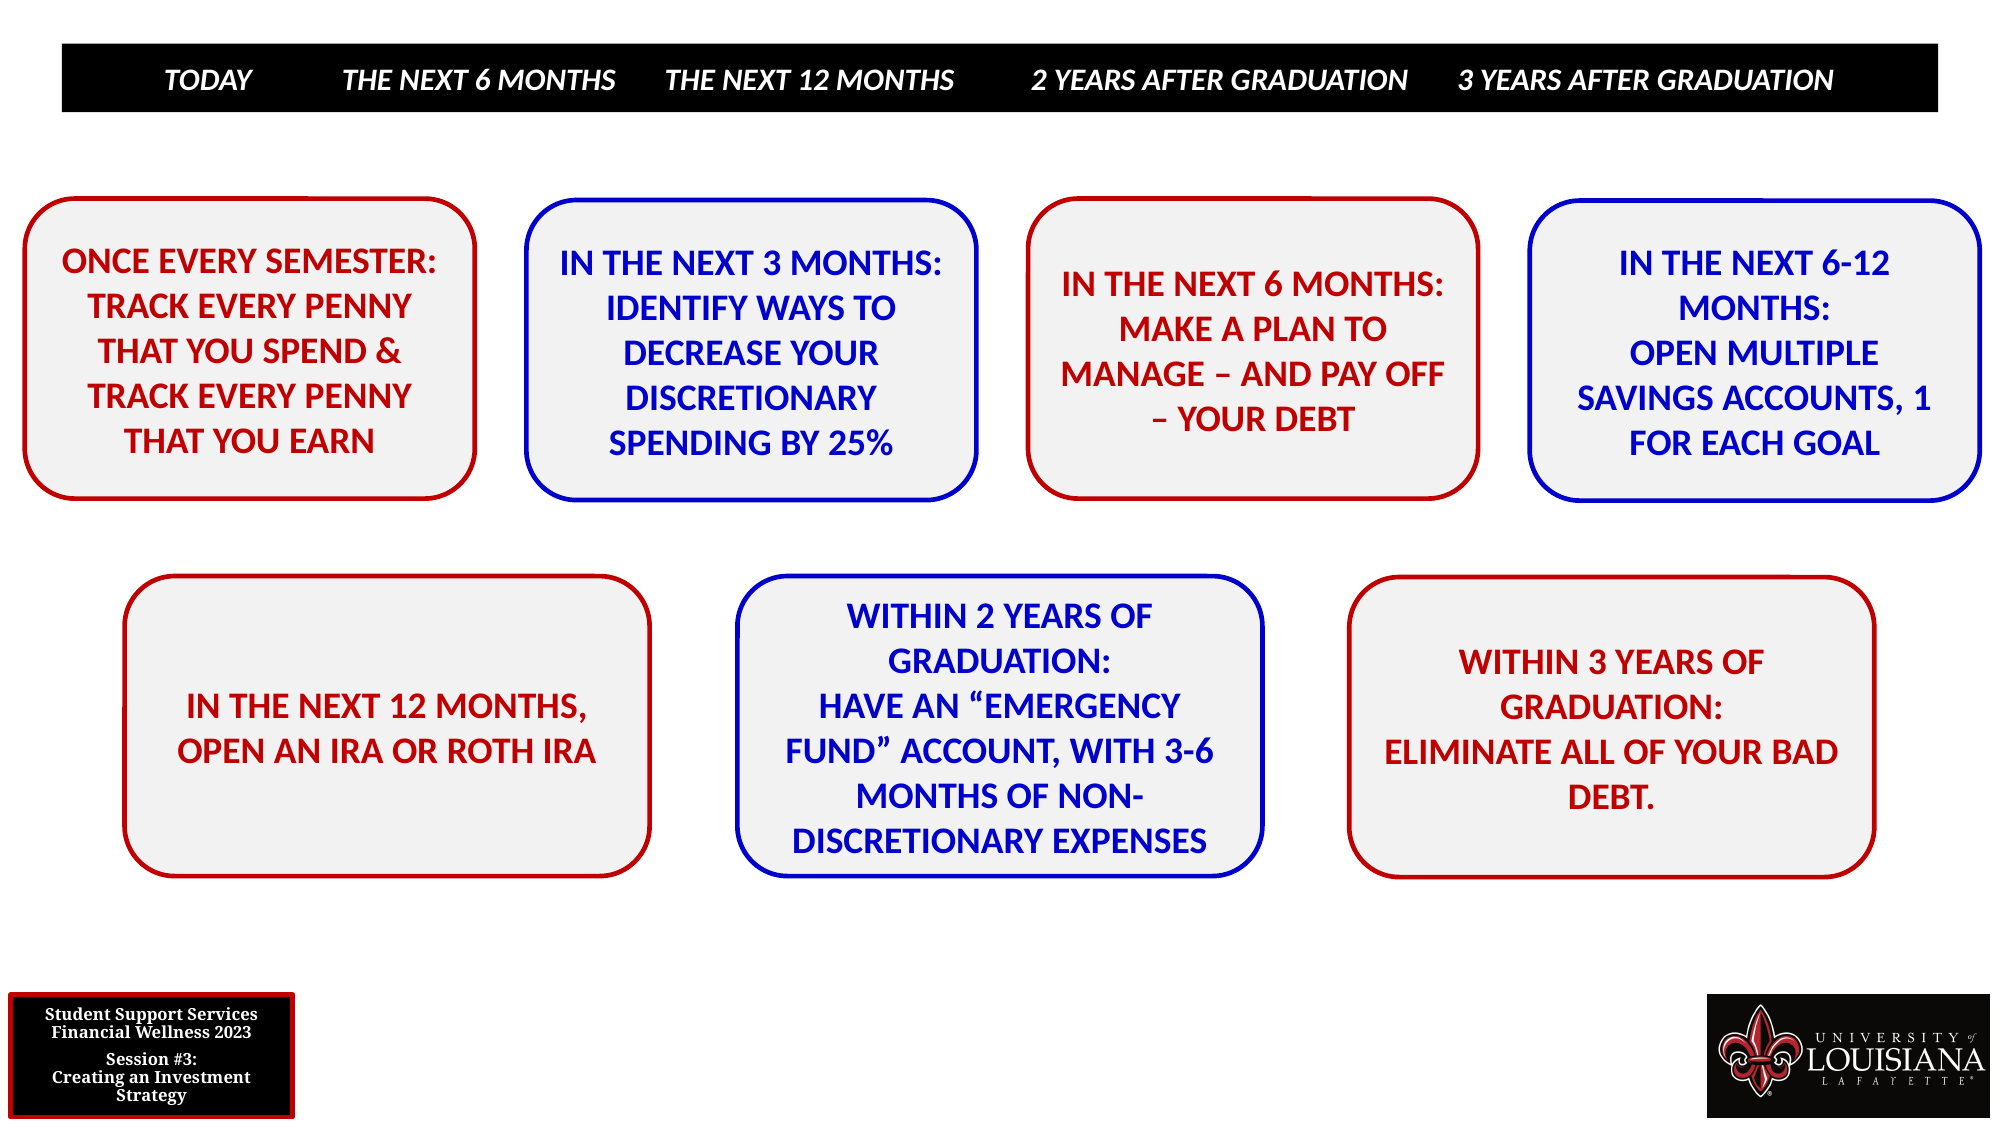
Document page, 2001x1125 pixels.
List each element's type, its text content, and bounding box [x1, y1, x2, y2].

text_box IN THE NEXT 6 MONTHS: MAKE A PLAN TO MANAGE – AND PAY OFF – YOUR DEBT [1026, 197, 1480, 500]
text_box IN THE NEXT 6-12 MONTHS: OPEN MULTIPLE SAVINGS ACCOUNTS, 1 FOR EACH GOAL [1528, 199, 1981, 502]
text_box WITHIN 2 YEARS OF GRADUATION: HAVE AN “EMERGENCY FUND” ACCOUNT, WITH 3-6 MONTHS OF NON-DISCRETIONARY EXPENSES [736, 574, 1264, 878]
text_box IN THE NEXT 3 MONTHS: IDENTIFY WAYS TO DECREASE YOUR DISCRETIONARY SPENDING BY 25% [525, 198, 978, 502]
text_box IN THE NEXT 12 MONTHS, OPEN AN IRA OR ROTH IRA [123, 574, 651, 878]
text_box TODAY THE NEXT 6 MONTHS THE NEXT 12 MONTHS 2 YEARS AFTER GRADUATION 3 YEARS AFTER GRADUATION [61, 43, 1939, 113]
text_box ONCE EVERY SEMESTER: TRACK EVERY PENNY THAT YOU SPEND & TRACK EVERY PENNY THAT YOU EARN [23, 197, 476, 500]
picture [1707, 994, 1990, 1118]
text_box WITHIN 3 YEARS OF GRADUATION: ELIMINATE ALL OF YOUR BAD DEBT. [1348, 575, 1876, 879]
